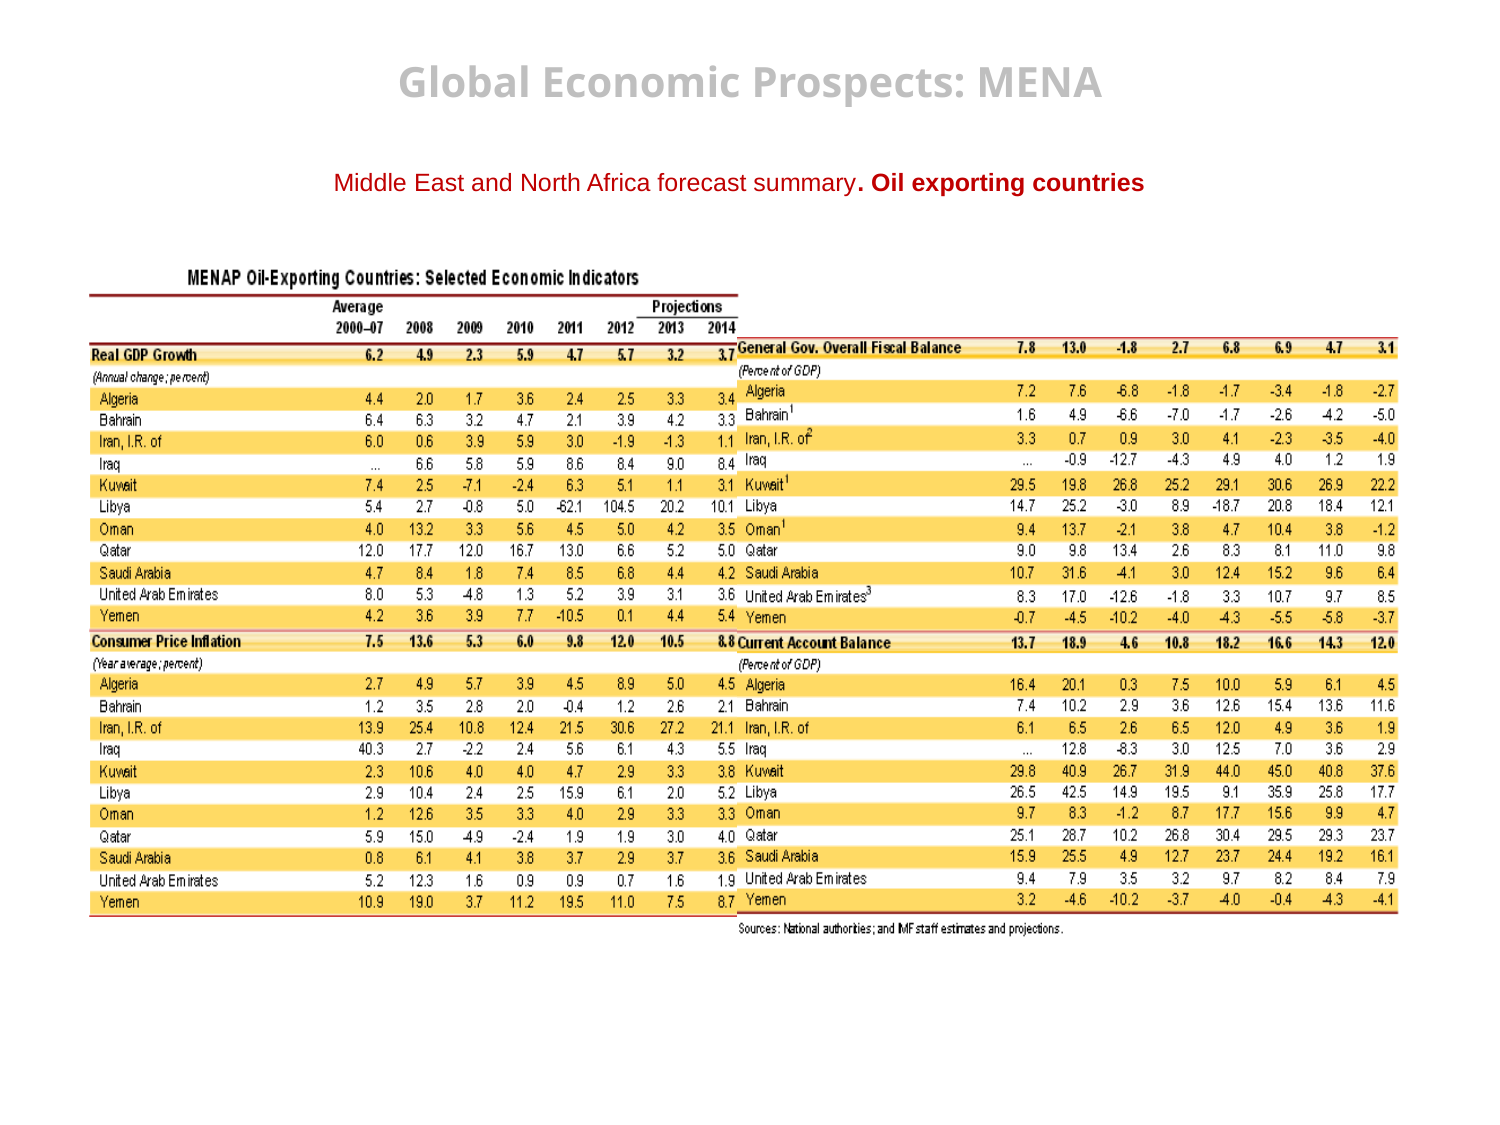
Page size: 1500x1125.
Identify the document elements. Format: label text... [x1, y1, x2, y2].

text_box Middle East and North Africa forecast summary. Oil exporting countries [318, 158, 1181, 204]
picture [88, 266, 1399, 941]
text_box Global Economic Prospects: MENA [333, 48, 1167, 114]
